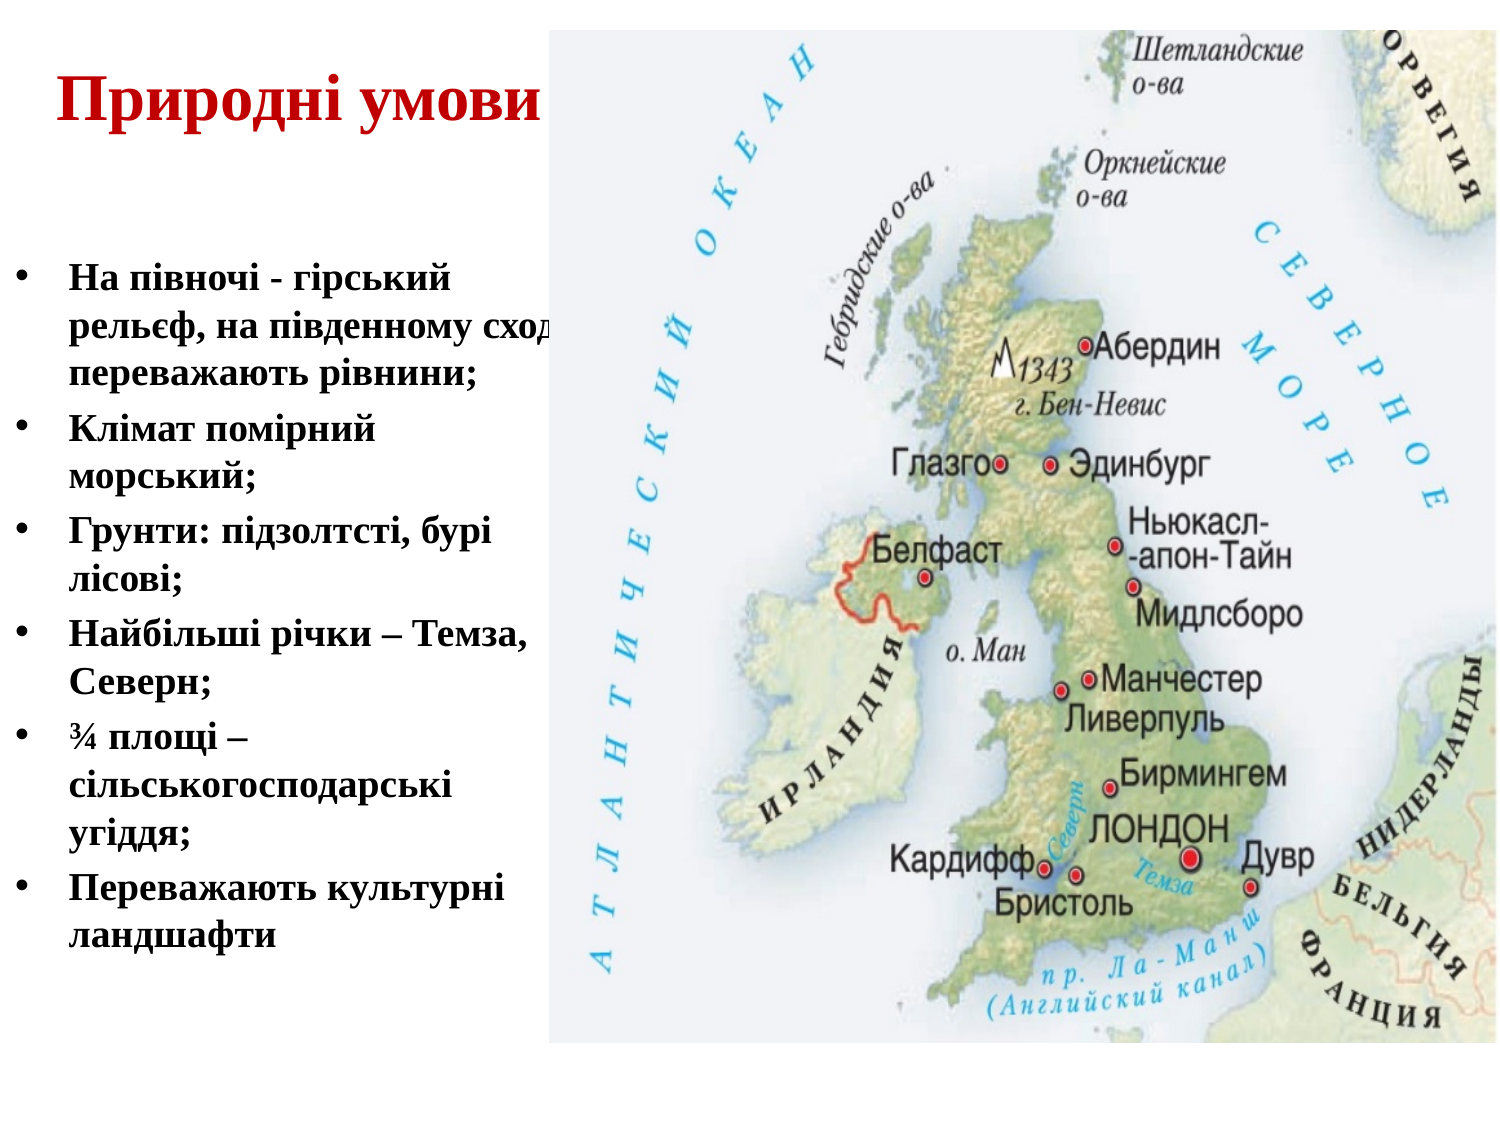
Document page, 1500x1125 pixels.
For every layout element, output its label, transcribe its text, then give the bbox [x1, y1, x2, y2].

title Природні умови [40, 0, 599, 188]
picture [548, 30, 1500, 1043]
list На півночі - гірський рельєф, на південному сході переважають рівнини; Клімат помірний морський; Грунти: підзолтсті, бурі лісові; Найбільші річки – Темза, Северн; ¾ площі –сільськогосподарські угіддя; Переважають культурні ландшафти [0, 243, 543, 987]
